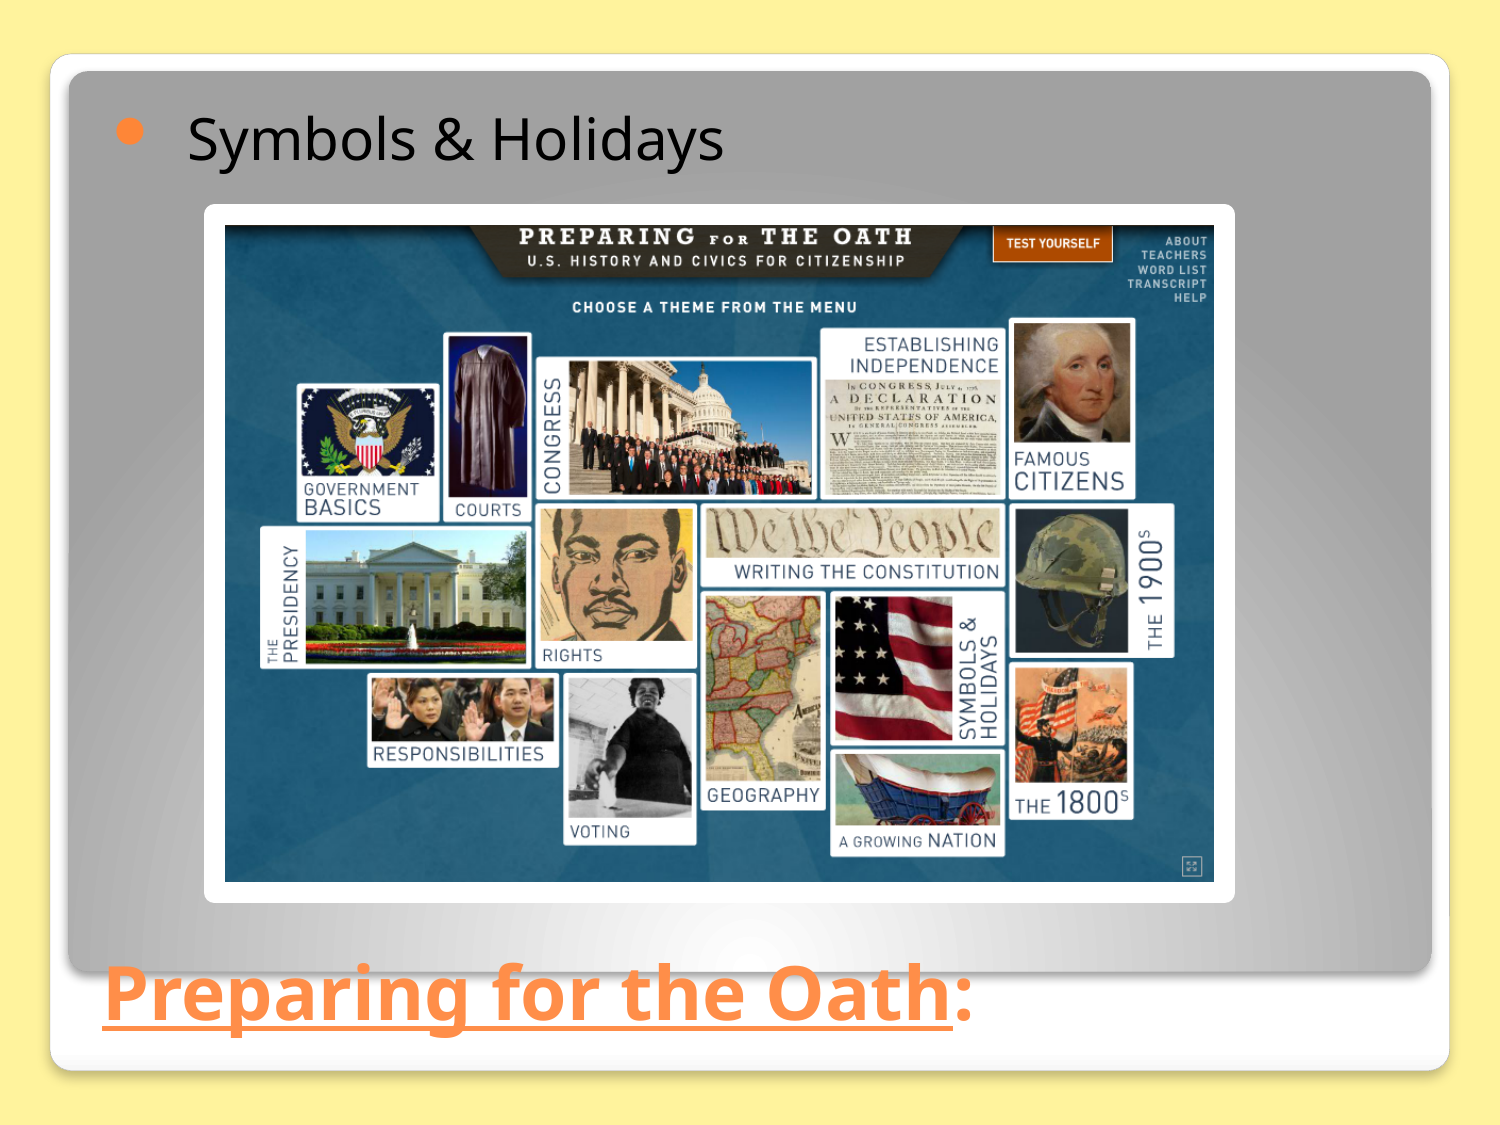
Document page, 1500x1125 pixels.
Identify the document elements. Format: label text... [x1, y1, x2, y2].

picture [224, 224, 1215, 883]
list Symbols & Holidays [82, 86, 1425, 774]
title Preparing for the Oath: [87, 882, 1430, 1055]
